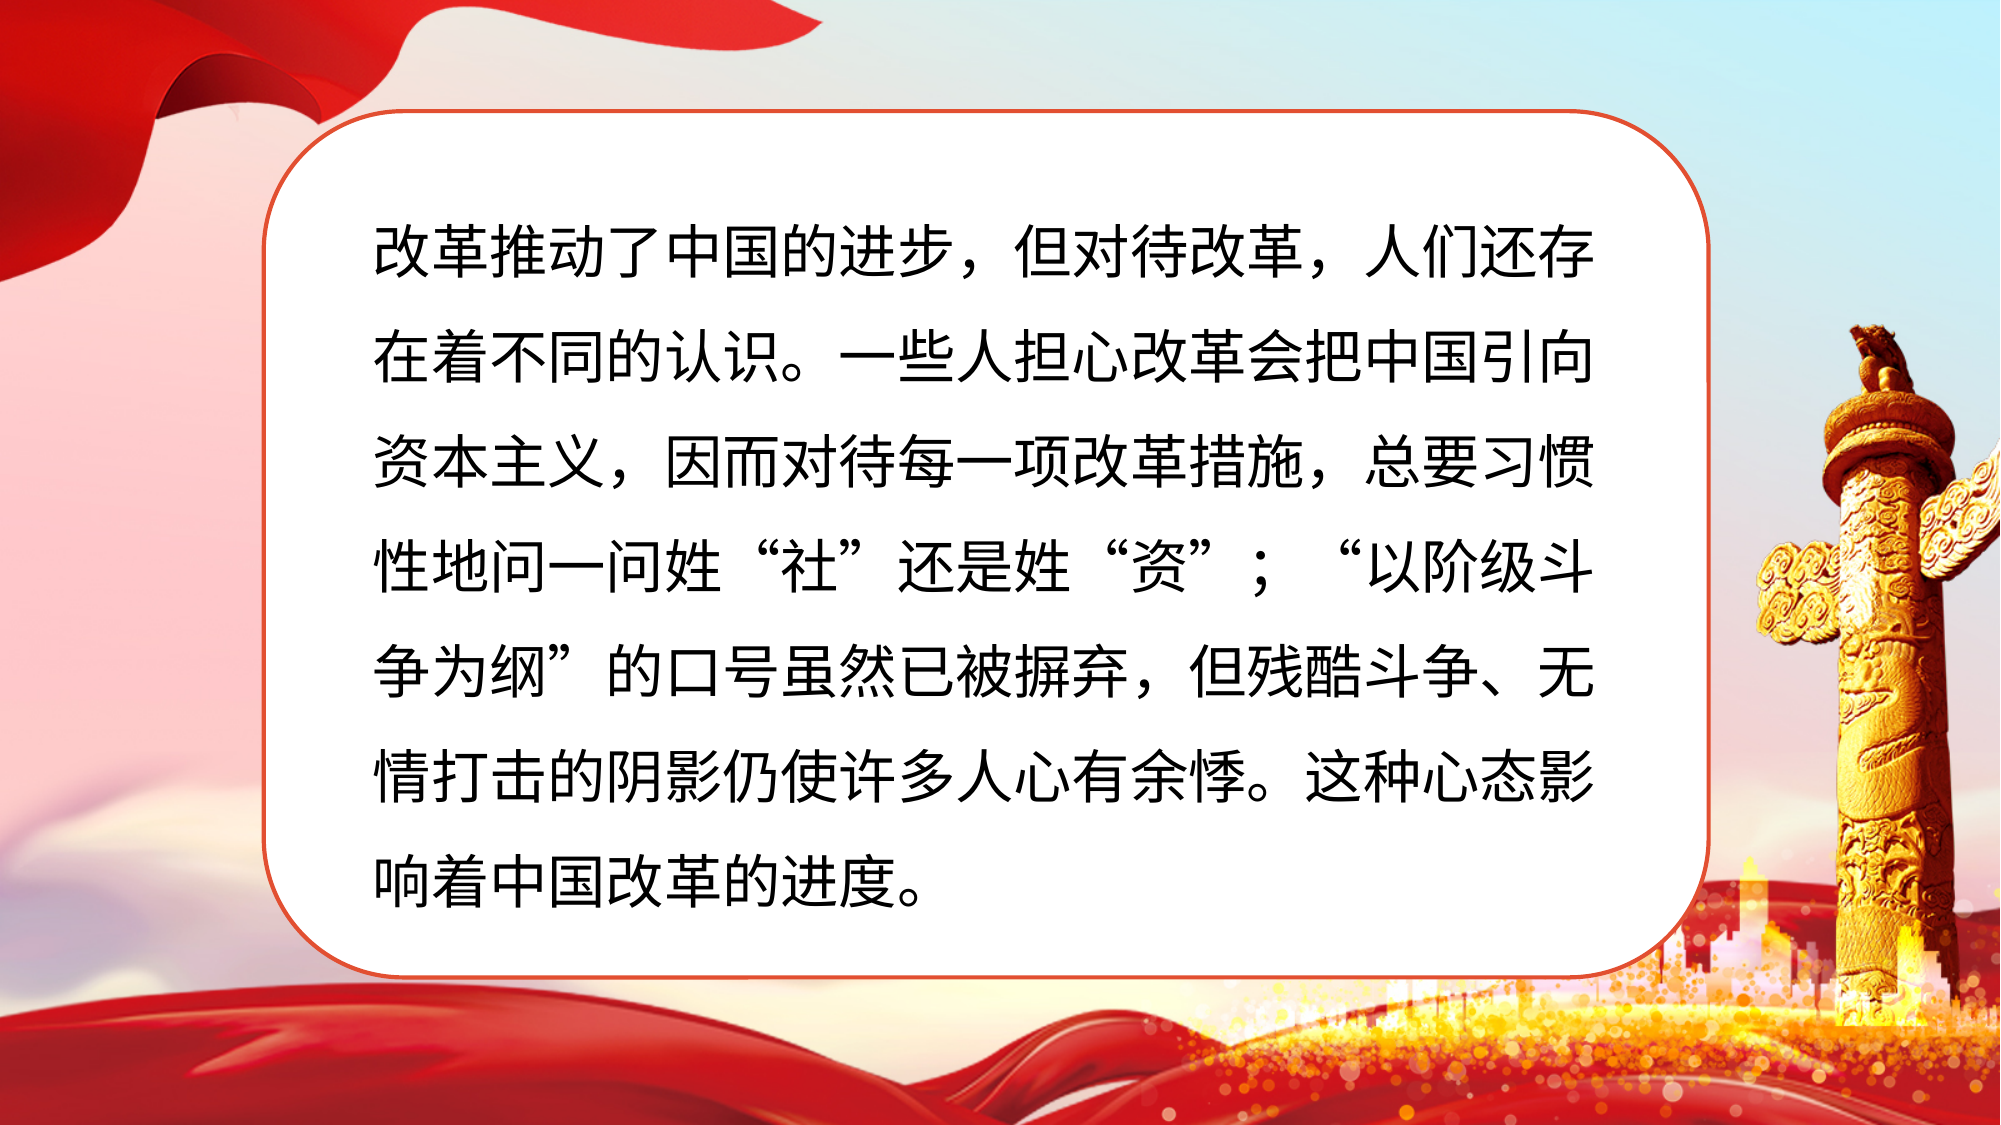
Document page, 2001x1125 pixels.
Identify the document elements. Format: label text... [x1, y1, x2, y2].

text_box 改革推动了中国的进步，但对待改革，人们还存在着不同的认识。一些人担心改革会把中国引向资本主义，因而对待每一项改革措施，总要习惯性地问一问姓“社”还是姓“资”；“以阶级斗争为纲”的口号虽然已被摒弃，但残酷斗争、无情打击的阴影仍使许多人心有余悸。这种心态影响着中国改革的进度。 [358, 172, 1641, 886]
text_box [261, 109, 1711, 980]
picture [0, 0, 2000, 1125]
